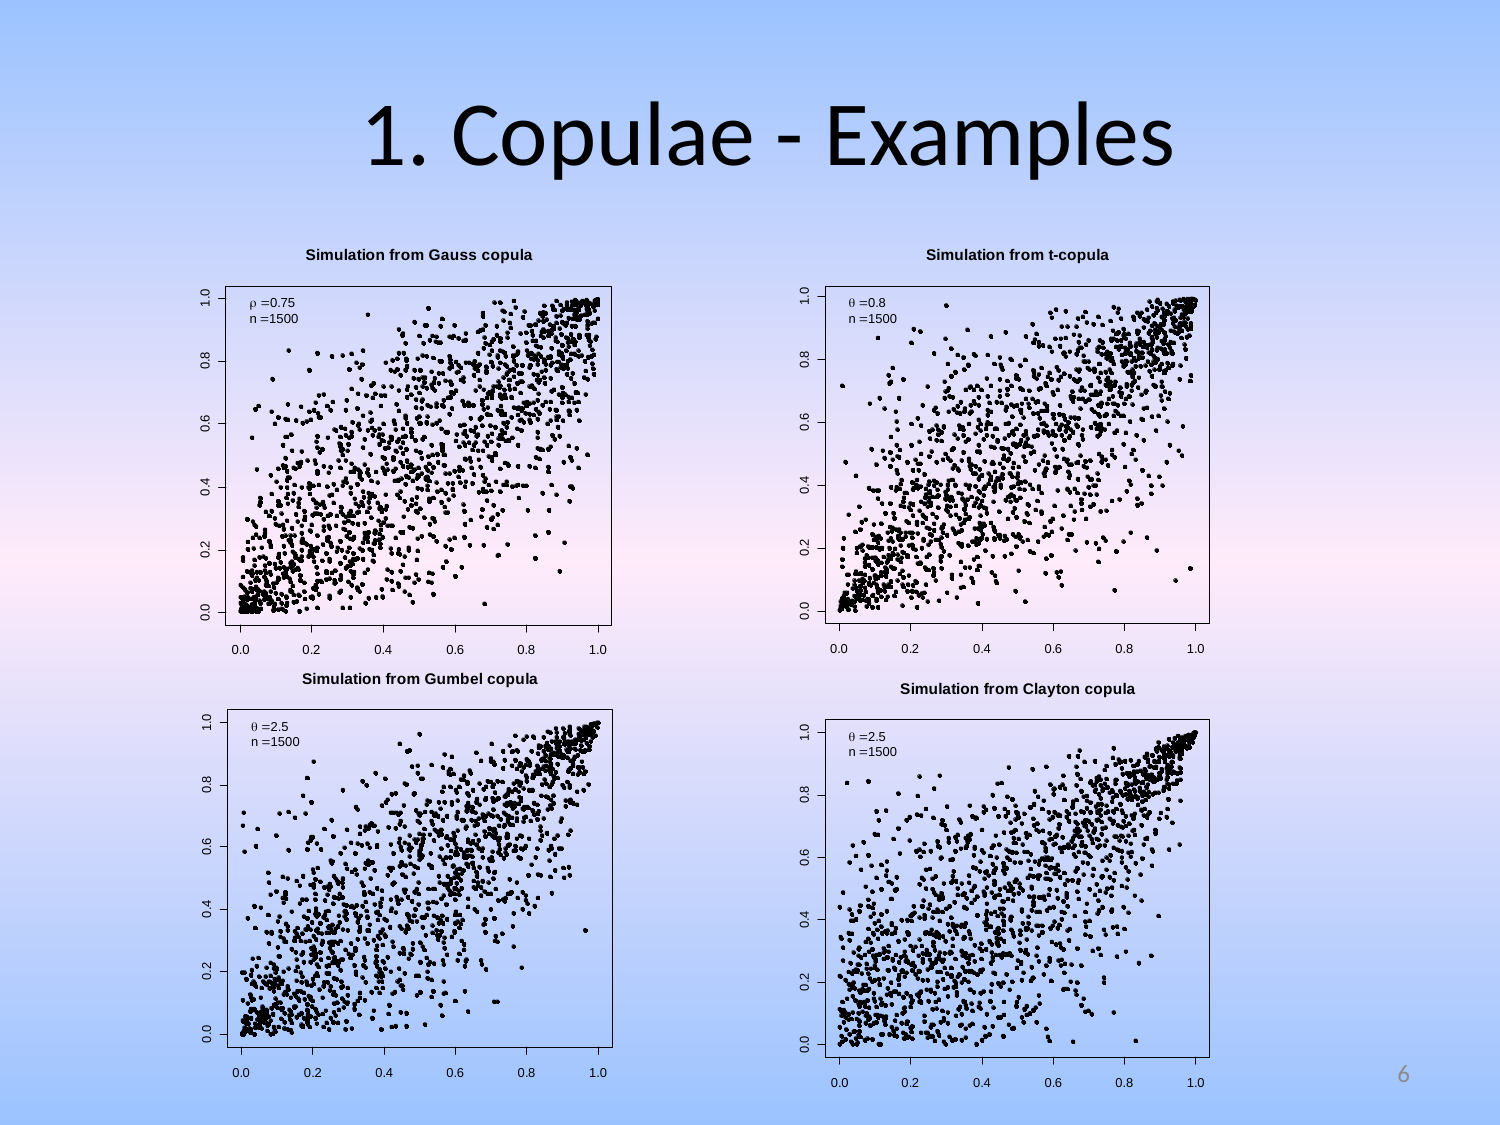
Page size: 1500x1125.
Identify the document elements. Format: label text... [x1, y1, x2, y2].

picture [761, 222, 1243, 1125]
picture [163, 646, 645, 1125]
text_box 1. Copulae - Examples [93, 35, 1444, 223]
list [161, 222, 645, 646]
slide_number 6 [1247, 1042, 1425, 1103]
